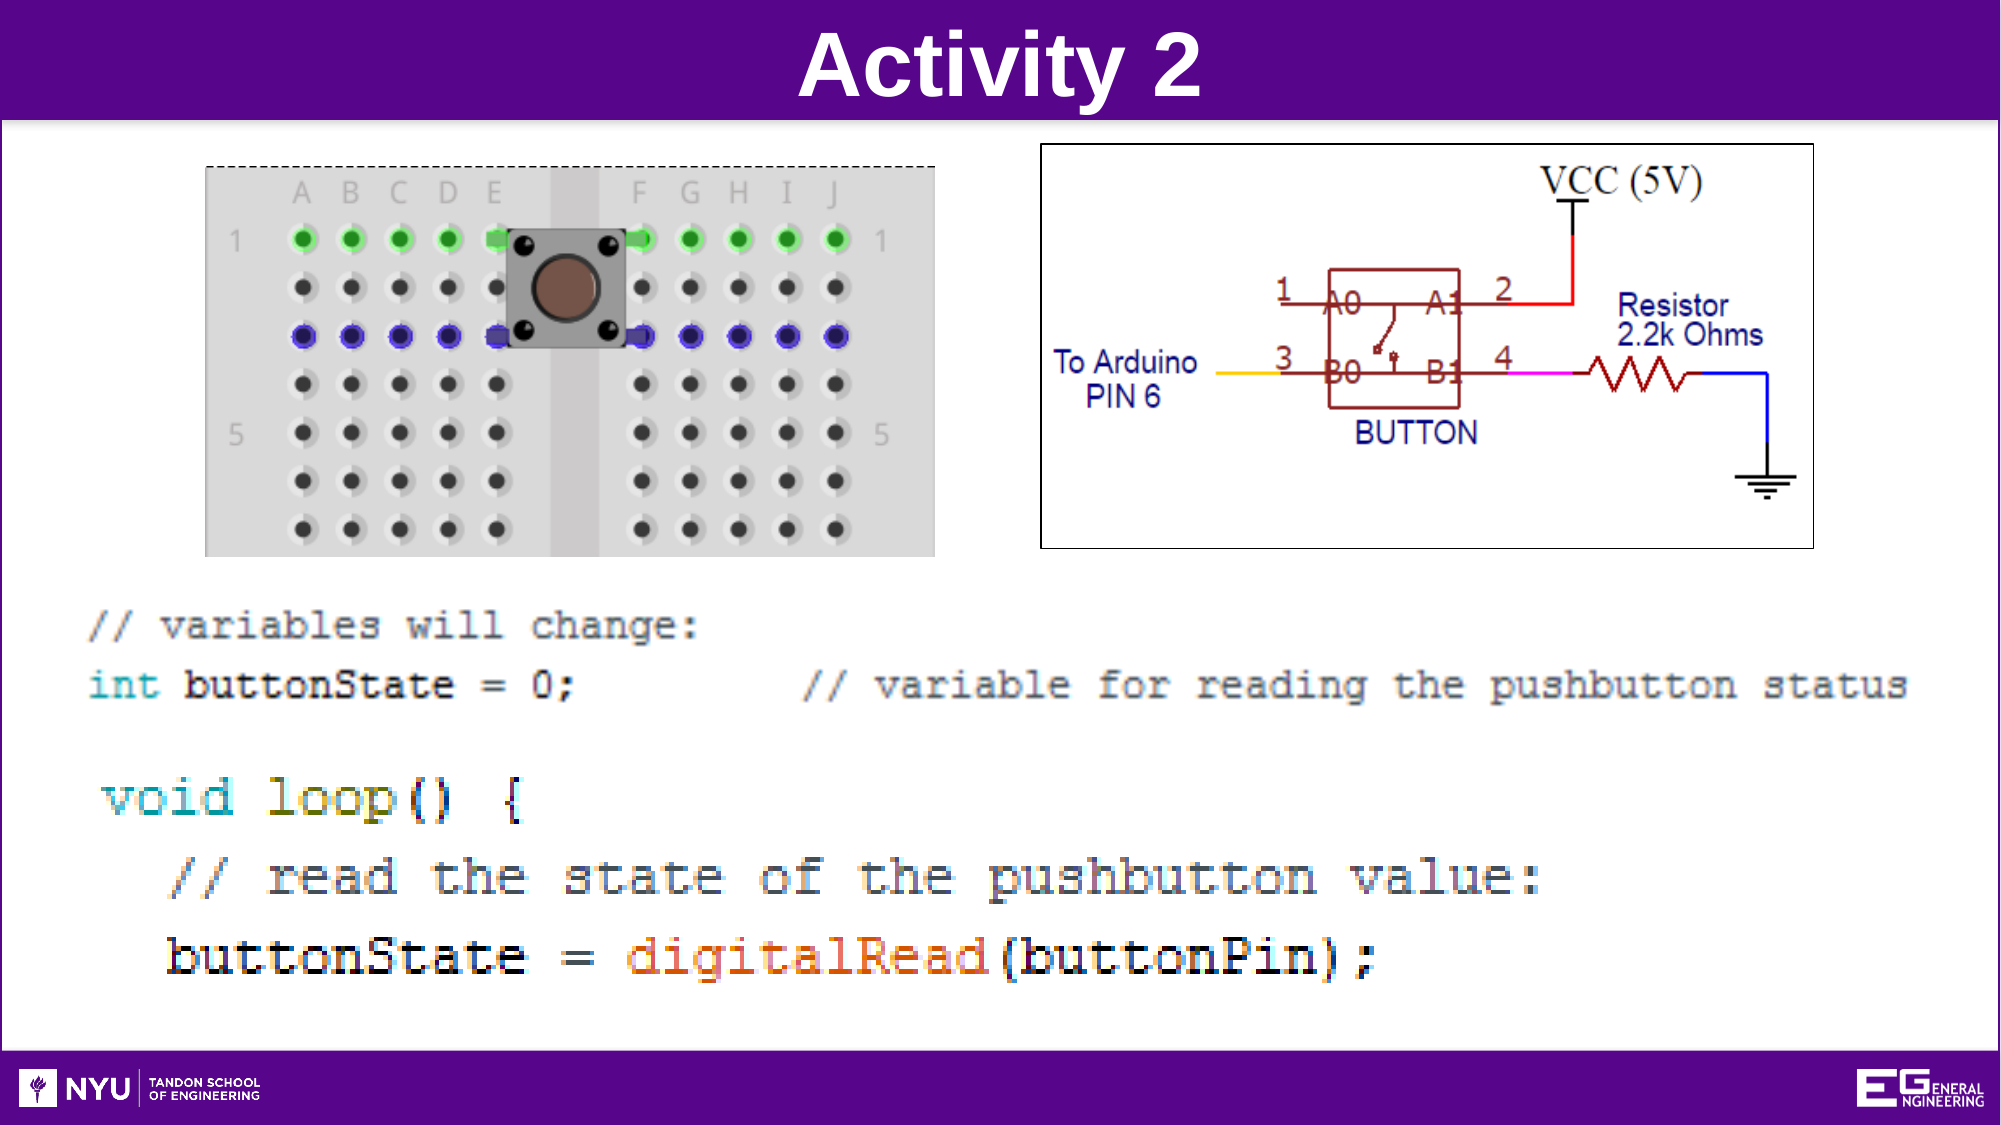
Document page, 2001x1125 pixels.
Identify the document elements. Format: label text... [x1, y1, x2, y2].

list Activity 2 [0, 0, 2000, 120]
picture [73, 747, 1634, 1034]
picture [1041, 144, 1813, 549]
picture [1856, 1069, 1984, 1107]
picture [205, 166, 935, 558]
picture [19, 1069, 260, 1107]
picture [73, 572, 1927, 733]
